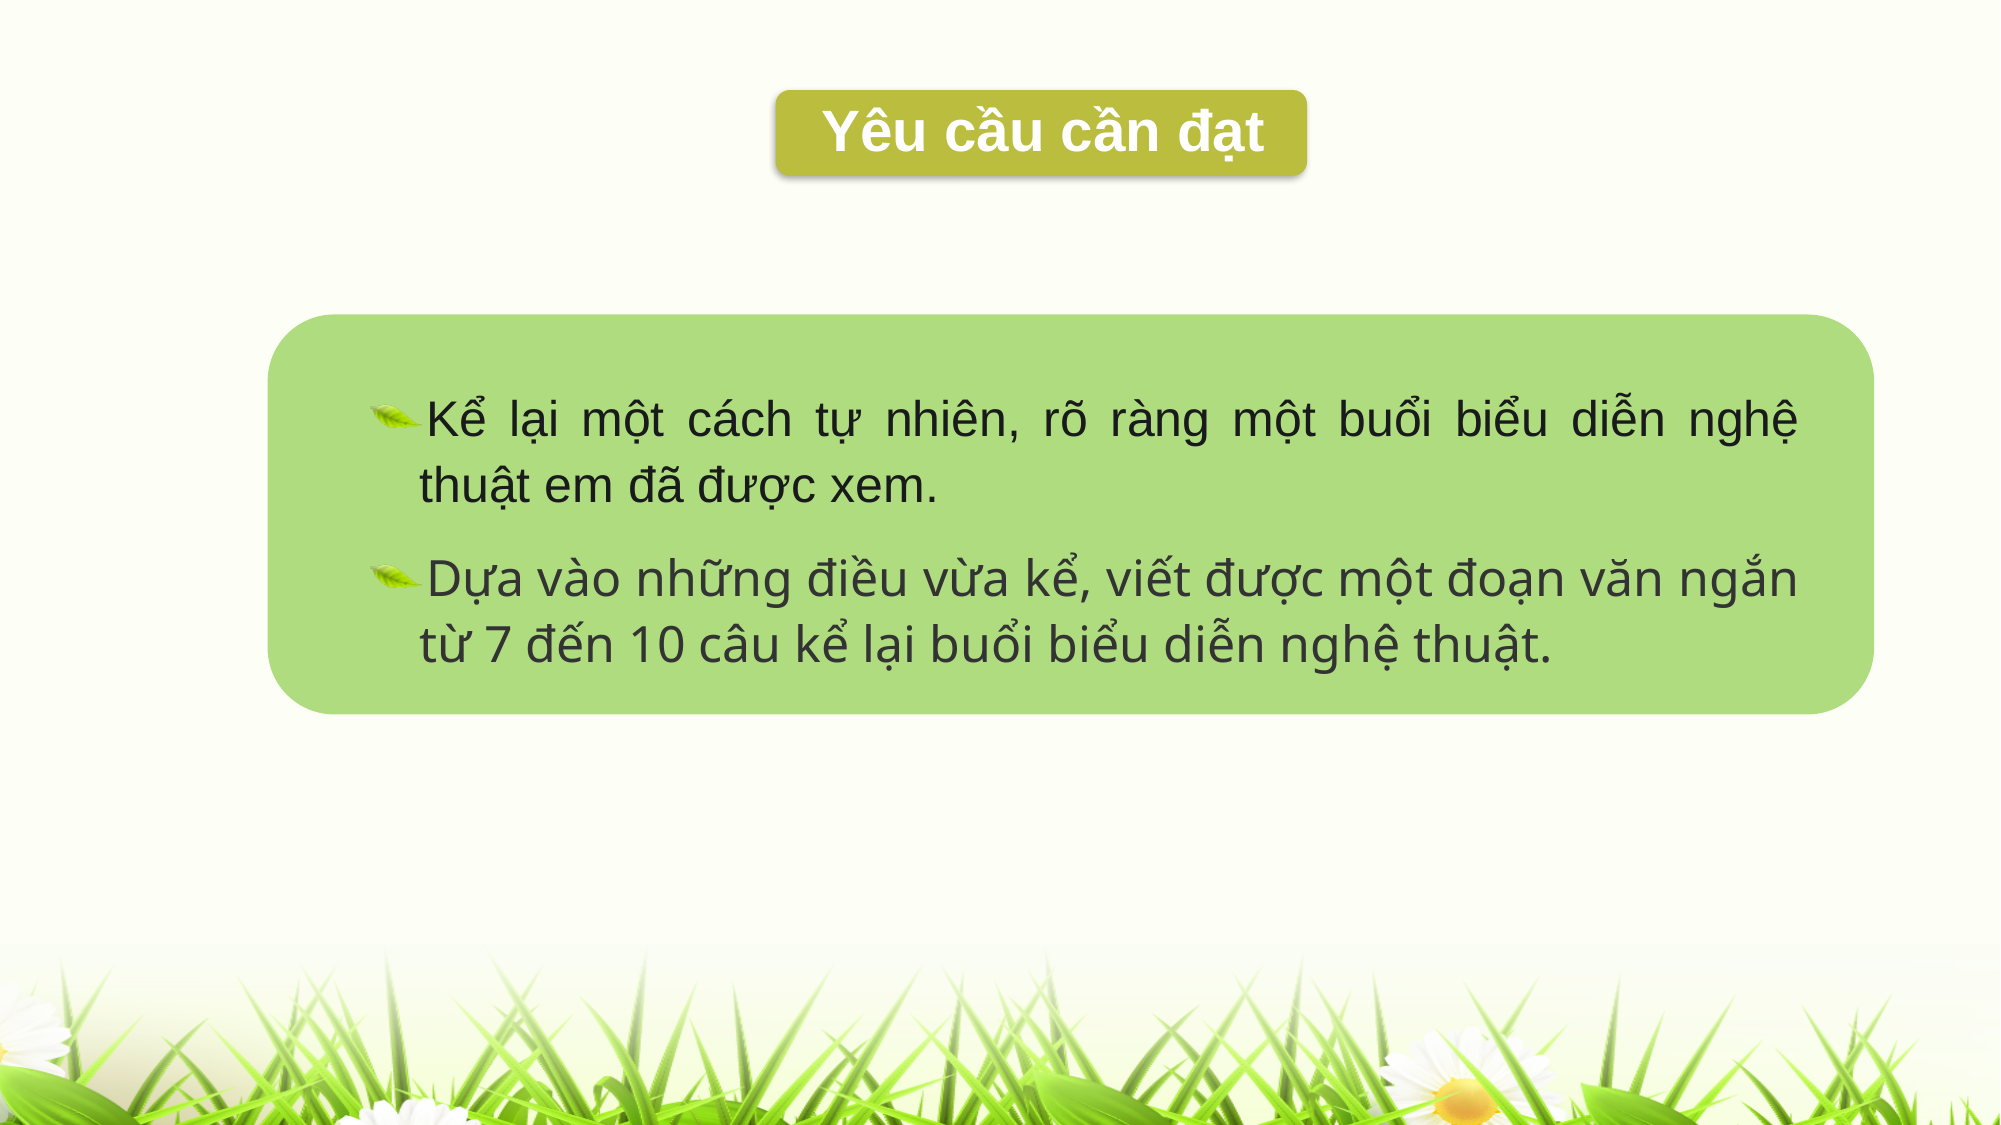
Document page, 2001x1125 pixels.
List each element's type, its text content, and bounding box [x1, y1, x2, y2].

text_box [515, 89, 1568, 177]
text_box [267, 314, 1875, 715]
picture [0, 0, 2000, 1125]
text_box Kể lại một cách tự nhiên, rõ ràng một buổi biểu diễn nghệ thuật em đã được xem. Dựa vào những điều vừa kể, viết được một đoạn văn ngắn từ 7 đến 10 câu kể lại buổi biểu diễn nghệ thuật. [350, 373, 1816, 611]
